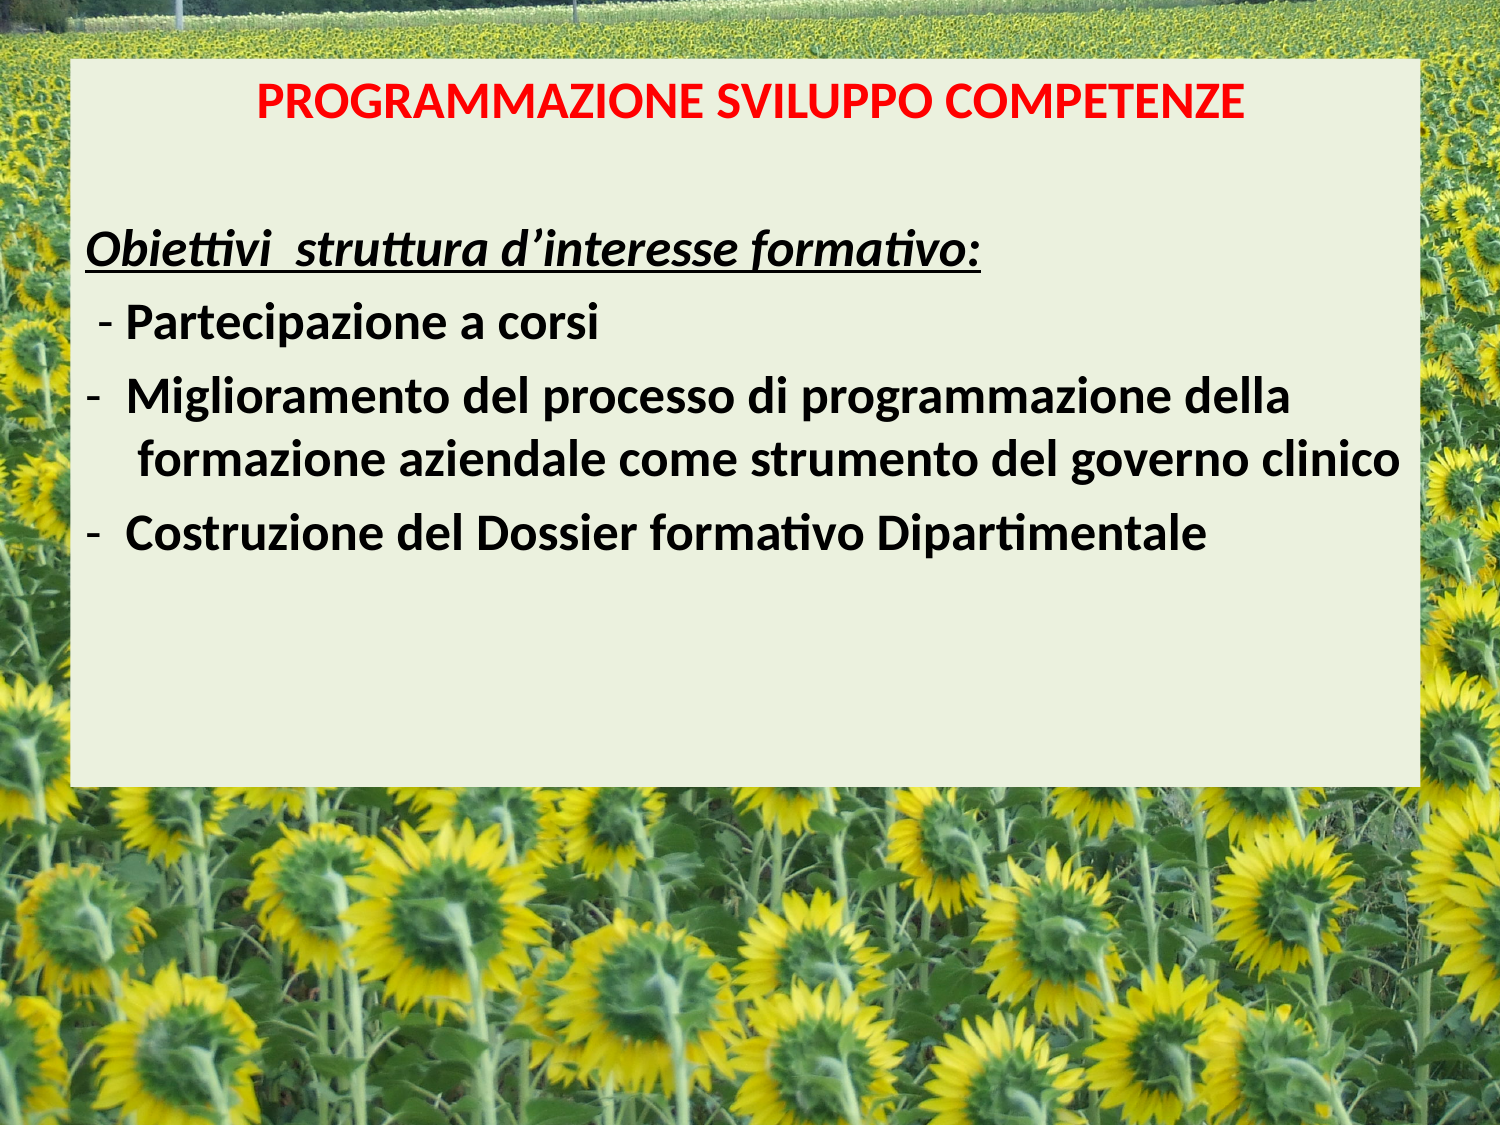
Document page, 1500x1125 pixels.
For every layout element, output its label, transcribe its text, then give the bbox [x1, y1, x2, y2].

picture [0, 0, 1500, 1125]
title [1421, 82, 1432, 176]
list PROGRAMMAZIONE SVILUPPO COMPETENZE Obiettivi struttura d’interesse formativo: - Partecipazione a corsi - Miglioramento del processo di programmazione della formazione aziendale come strumento del governo clinico - Costruzione del Dossier formativo Dipartimentale [70, 58, 1421, 787]
